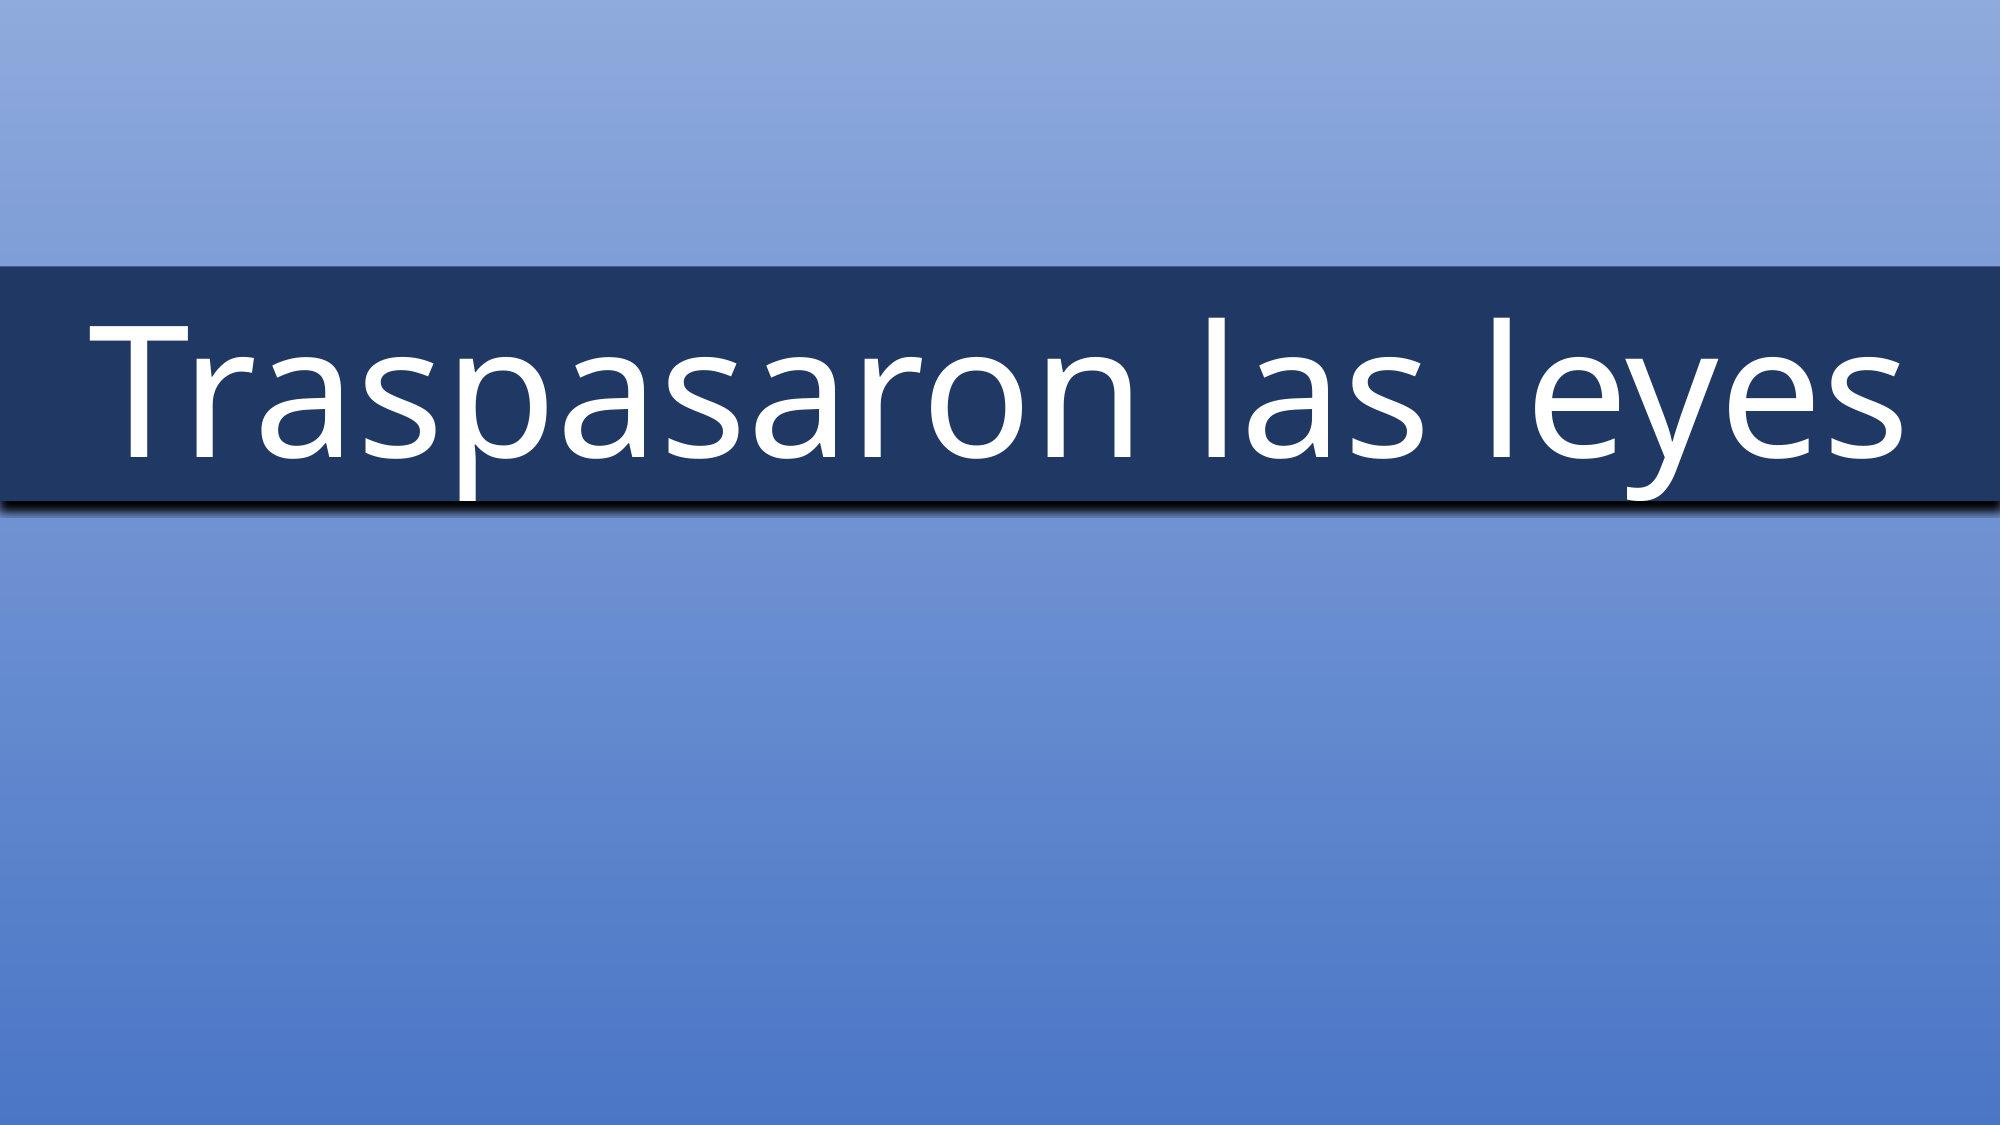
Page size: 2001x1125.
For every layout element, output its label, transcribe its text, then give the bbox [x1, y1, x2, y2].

text_box Traspasaron las leyes [0, 266, 2000, 502]
